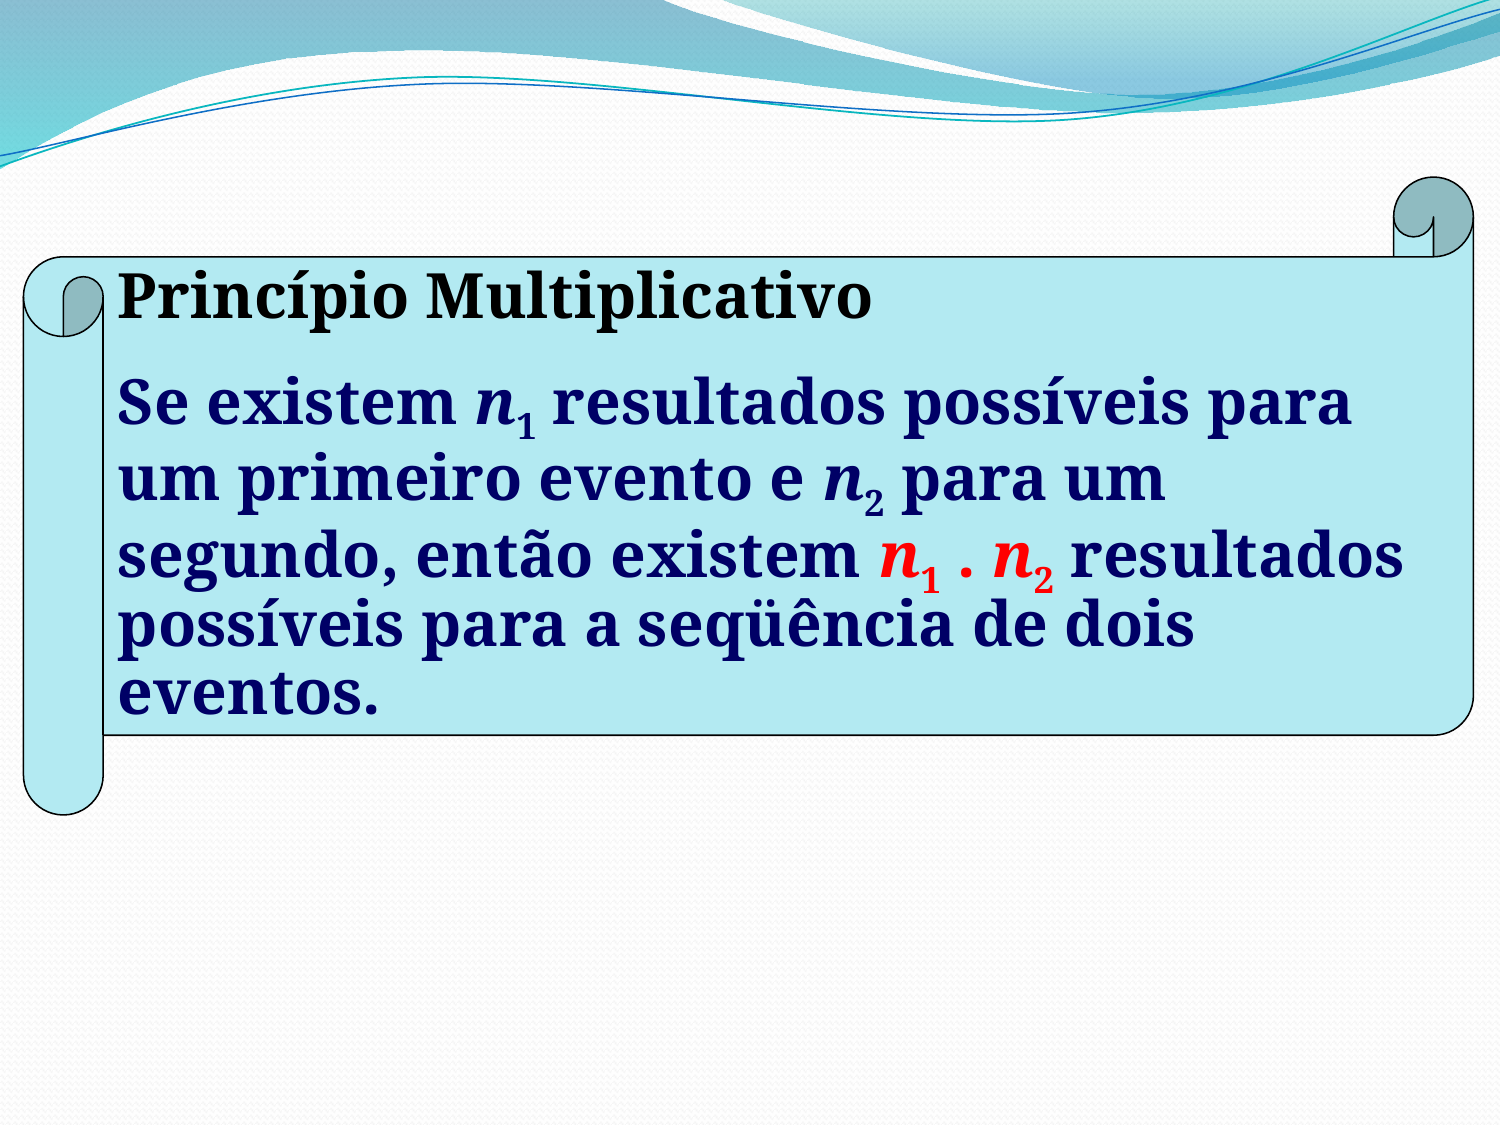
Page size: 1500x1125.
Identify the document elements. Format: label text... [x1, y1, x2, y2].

text_box Princípio Multiplicativo Se existem n1 resultados possíveis para um primeiro evento e n2 para um segundo, então existem n1 . n2 resultados possíveis para a seqüência de dois eventos. [23, 177, 1474, 815]
